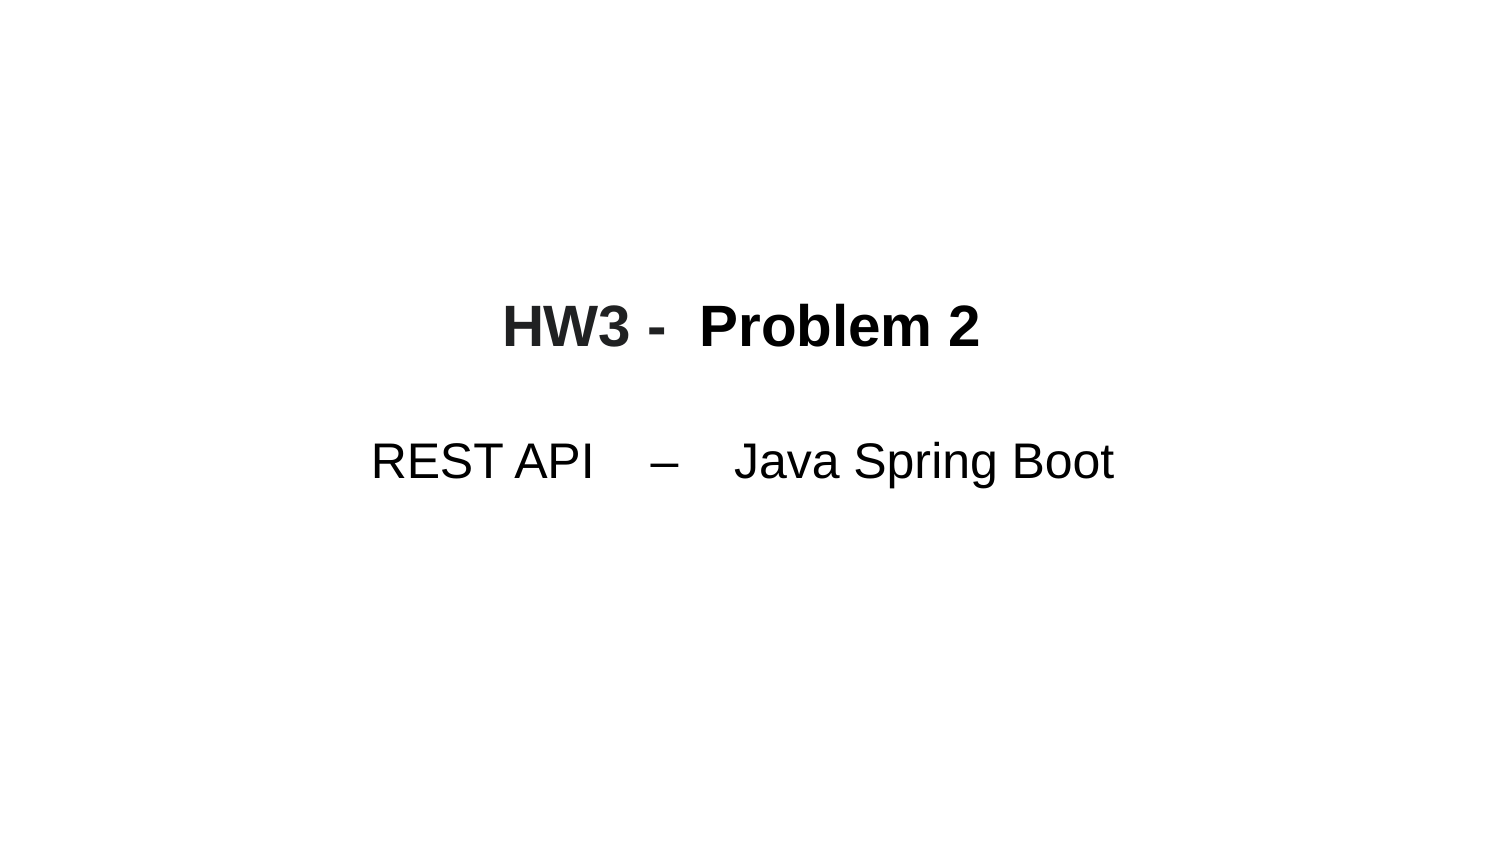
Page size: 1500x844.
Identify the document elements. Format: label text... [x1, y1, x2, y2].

title HW3 - Problem 2 REST API – Java Spring Boot [51, 273, 1449, 368]
